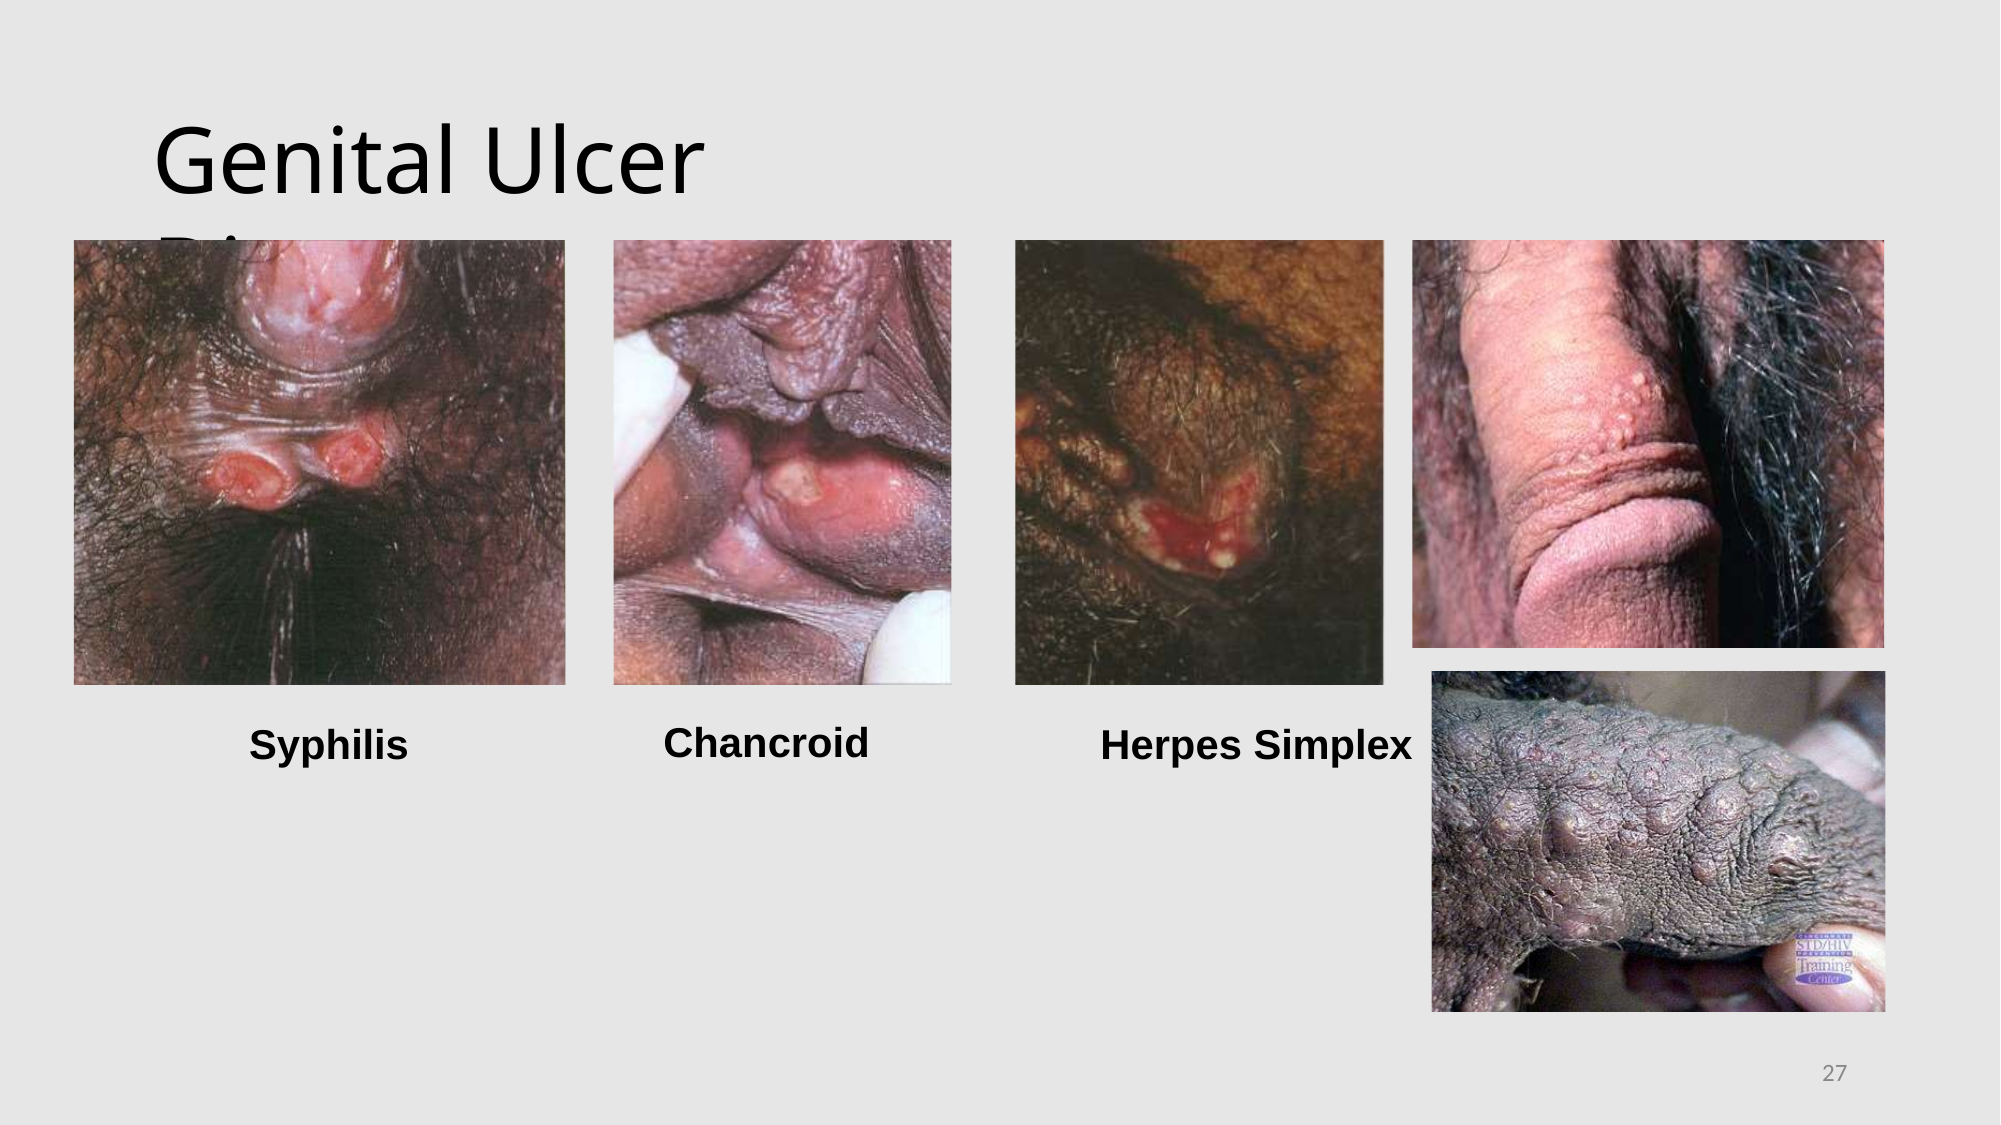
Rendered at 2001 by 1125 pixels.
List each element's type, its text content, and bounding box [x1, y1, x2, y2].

title Genital Ulcer Disease [150, 100, 936, 323]
slide_number 27 [1817, 1060, 1852, 1125]
text_box [1412, 240, 1885, 648]
text_box Chancroid [661, 714, 872, 767]
text_box Herpes Simplex [1098, 716, 1415, 769]
text_box [73, 240, 566, 685]
text_box Syphilis [247, 716, 411, 769]
text_box [1431, 671, 1886, 1012]
text_box [613, 240, 952, 685]
text_box [1015, 240, 1385, 685]
